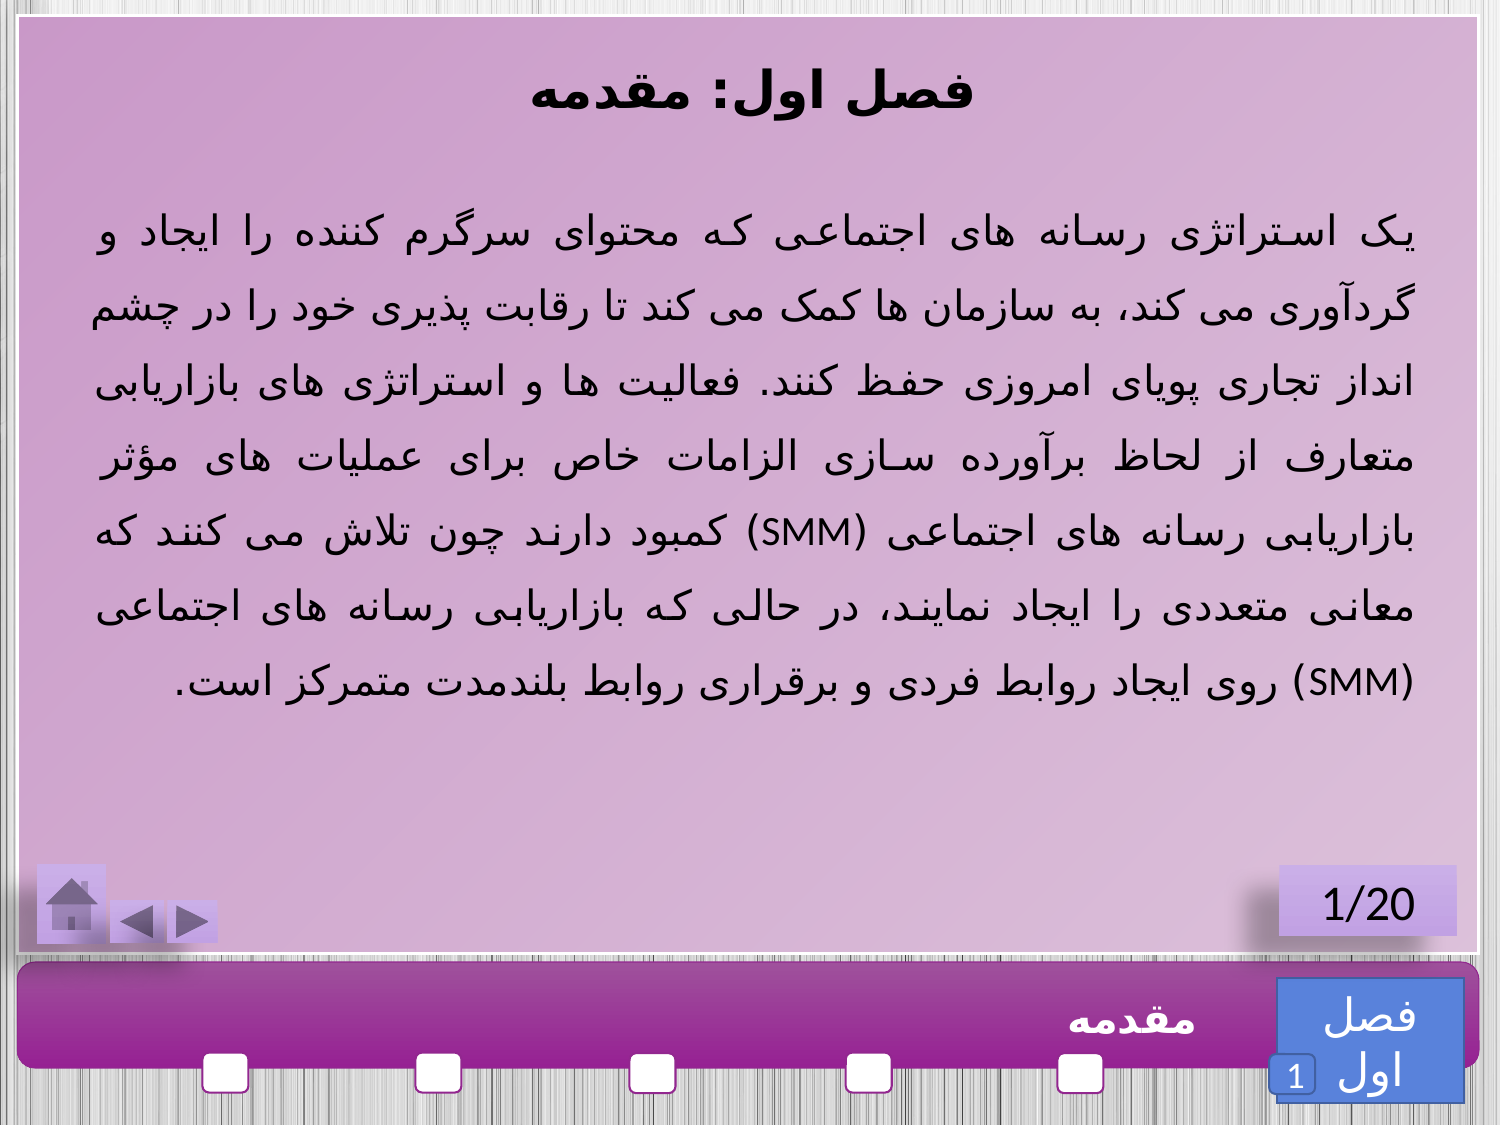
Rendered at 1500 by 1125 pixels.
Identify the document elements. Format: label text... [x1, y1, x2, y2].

text_box [201, 1051, 250, 1094]
text_box [1402, 961, 1480, 1068]
text_box [167, 900, 218, 943]
text_box 1/20 [1279, 864, 1457, 937]
text_box [16, 961, 1276, 1069]
picture [0, 0, 1500, 1125]
text_box [1056, 1052, 1105, 1095]
text_box فصل اول: مقدمه یک استراتژی رسانه های اجتماعی که محتوای سرگرم کننده را ایجاد و گردآوری می کند، به سازمان ها کمک می کند تا رقابت پذیری خود را در چشم انداز تجاری پویای امروزی حفظ کنند. فعالیت ها و استراتژی های بازاریابی متعارف از لحاظ برآورده سازی الزامات خاص برای عملیات های مؤثر بازاریابی رسانه های اجتماعی (SMM) کمبود دارند چون تلاش می کنند که معانی متعددی را ایجاد نمایند، در حالی که بازاریابی رسانه های اجتماعی (SMM) روی ایجاد روابط فردی و برقراری روابط بلندمدت متمرکز است. [75, 49, 1431, 841]
text_box [37, 863, 107, 945]
text_box فصل اول [1276, 977, 1465, 1104]
text_box [628, 1052, 677, 1095]
text_box [844, 1051, 893, 1094]
text_box مقدمه [78, 984, 1213, 1049]
text_box 1 [1268, 1052, 1317, 1096]
text_box [414, 1051, 463, 1094]
text_box [109, 899, 165, 944]
text_box [16, 14, 1480, 955]
